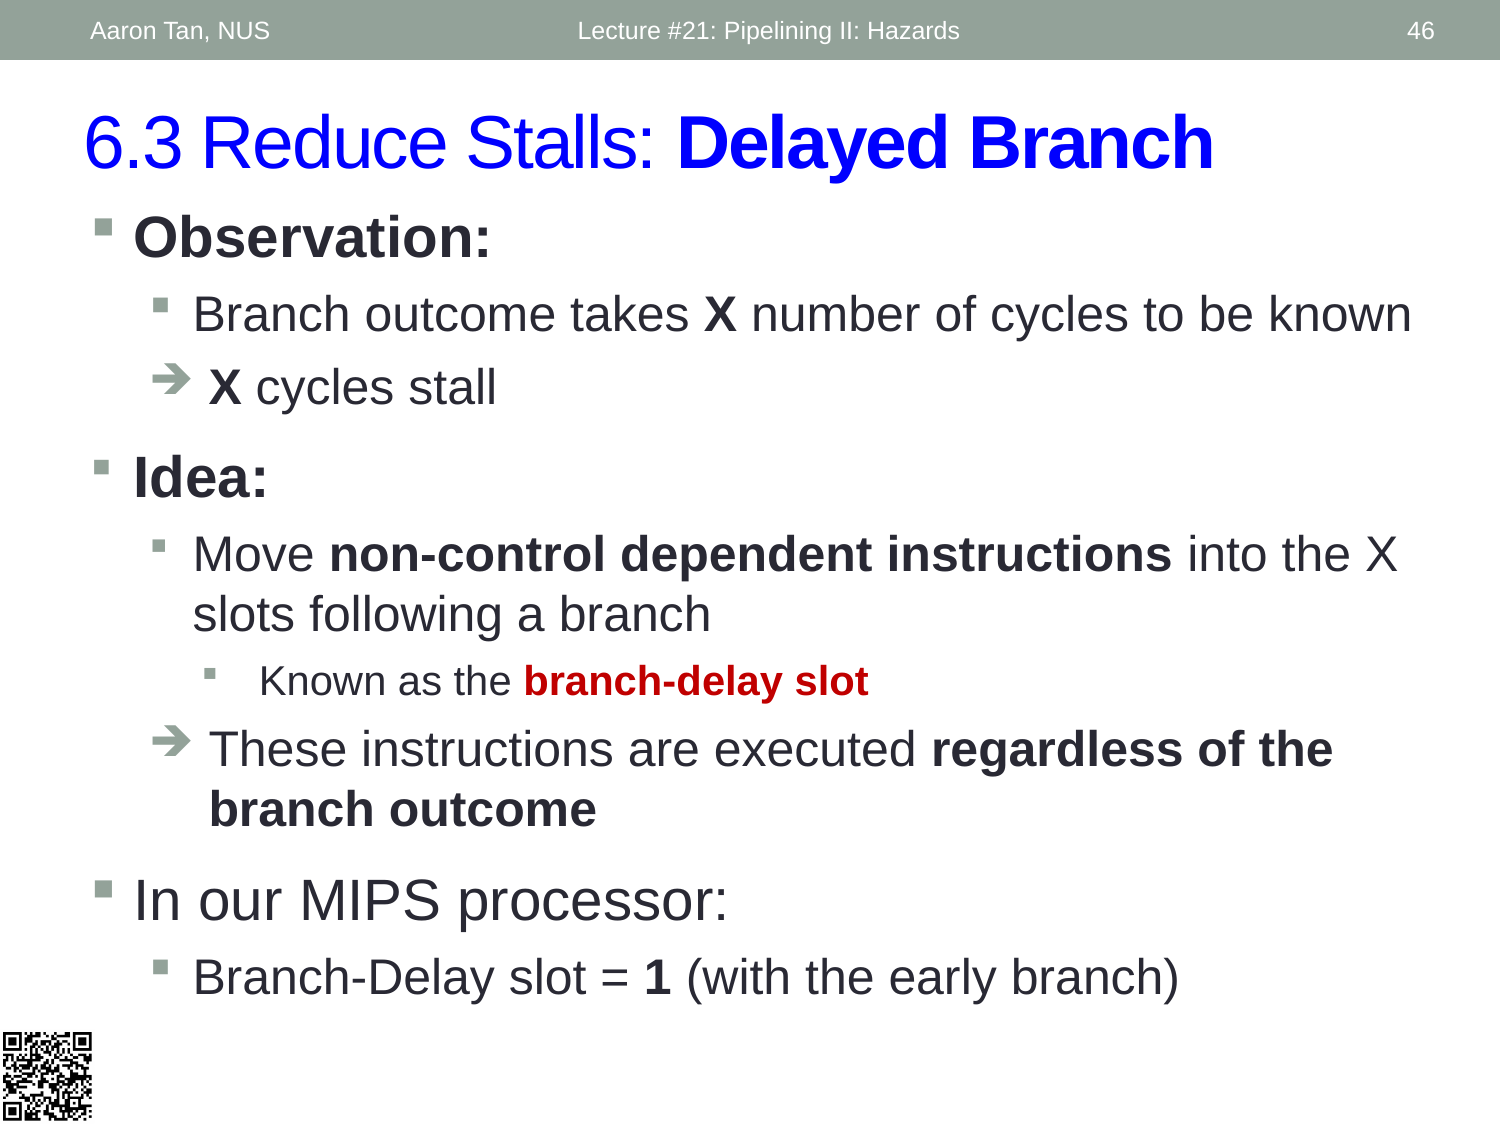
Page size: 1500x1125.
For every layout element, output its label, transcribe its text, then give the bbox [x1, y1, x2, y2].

footer Lecture #21: Pipelining II: Hazards [562, 3, 1238, 57]
slide_number 46 [1308, 3, 1450, 57]
slide_number Aaron Tan, NUS [75, 3, 550, 57]
text_box Observation: Branch outcome takes X number of cycles to be known X cycles stall Idea: Move non-control dependent instructions into the X slots following a branch Known as the branch-delay slot These instructions are executed regardless of the branch outcome In our MIPS processor: Branch-Delay slot = 1 (with the early branch) [75, 191, 1450, 1076]
picture [0, 1029, 95, 1124]
title 6.3 Reduce Stalls: Delayed Branch [68, 86, 1450, 192]
